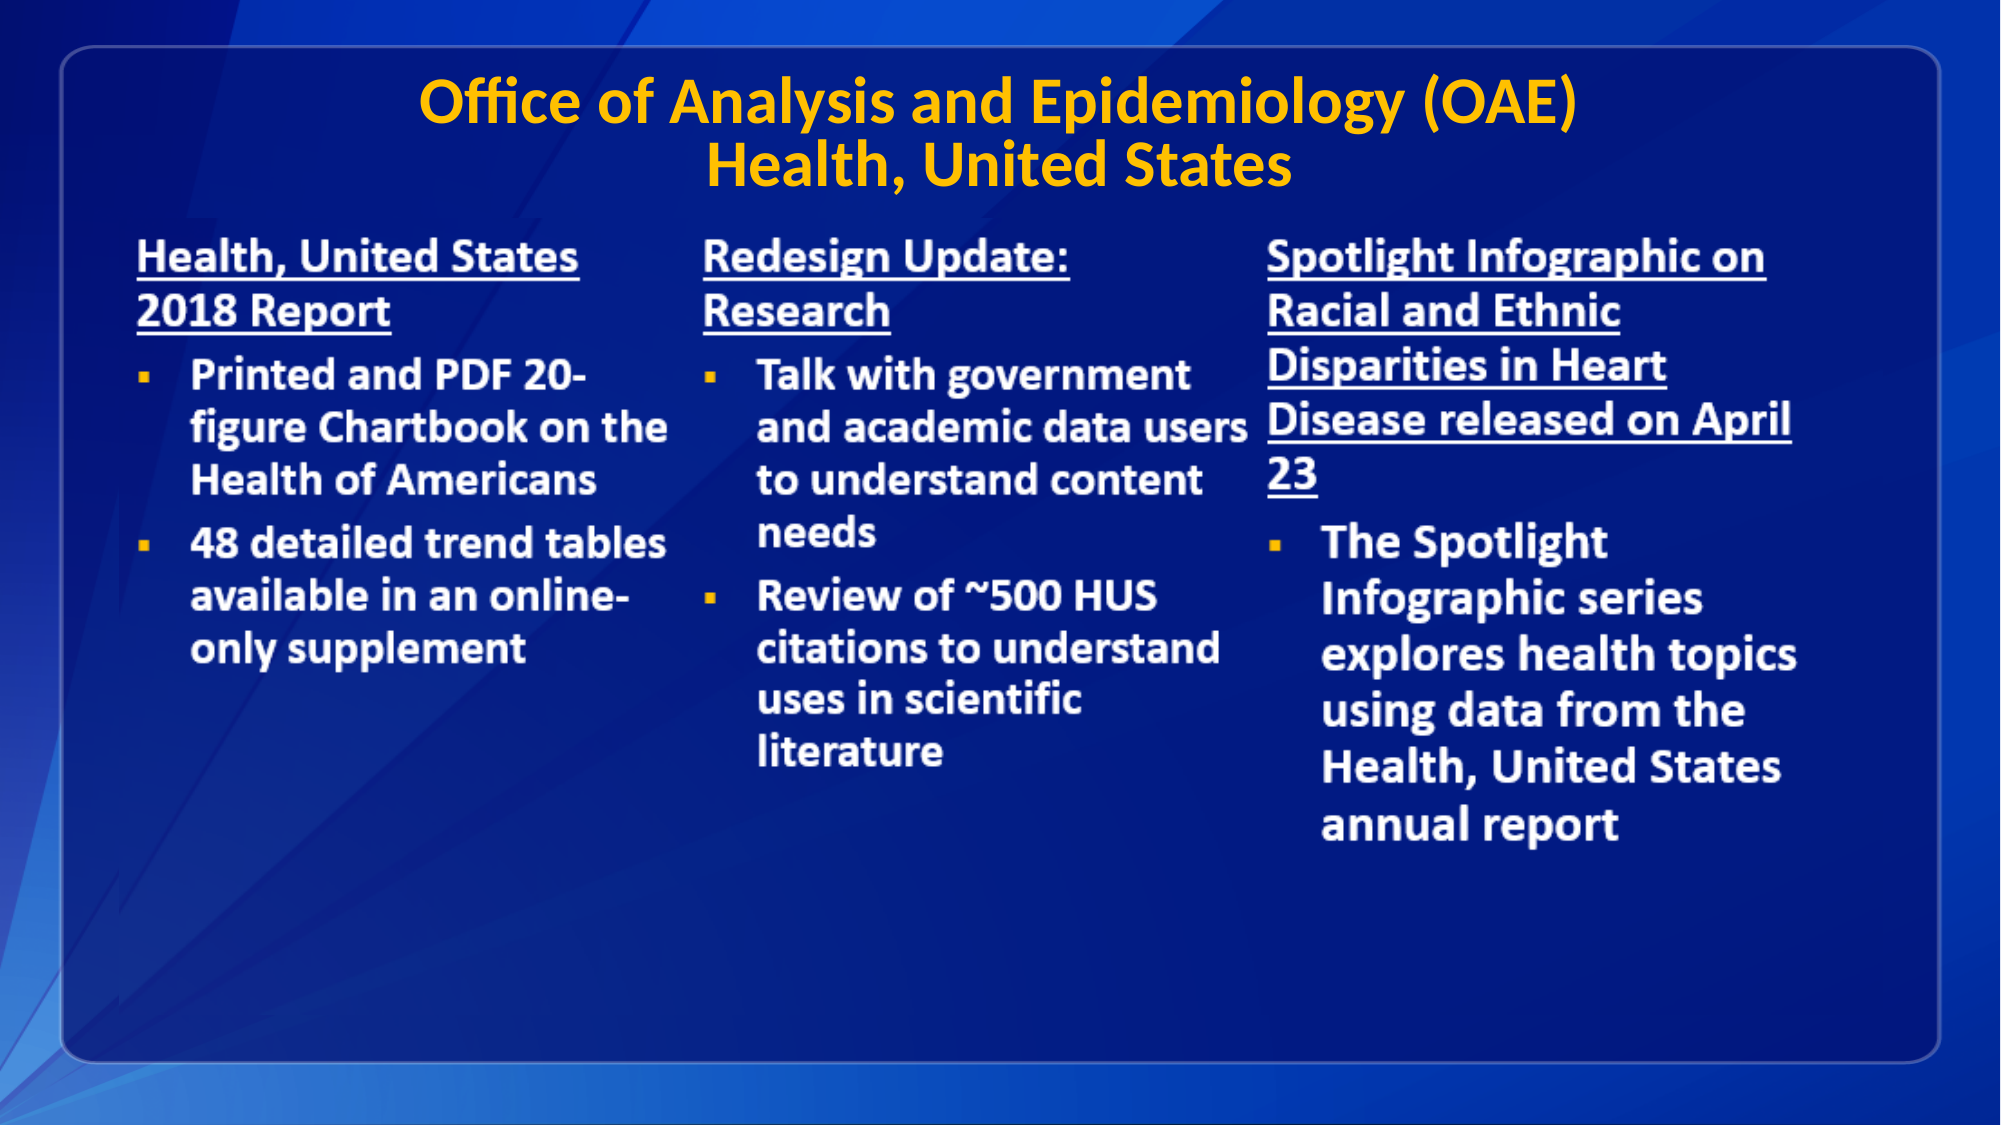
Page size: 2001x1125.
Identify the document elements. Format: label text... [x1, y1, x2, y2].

picture [0, 0, 2001, 1125]
title Office of Analysis and Epidemiology (OAE) Health, United States [137, 67, 1863, 218]
